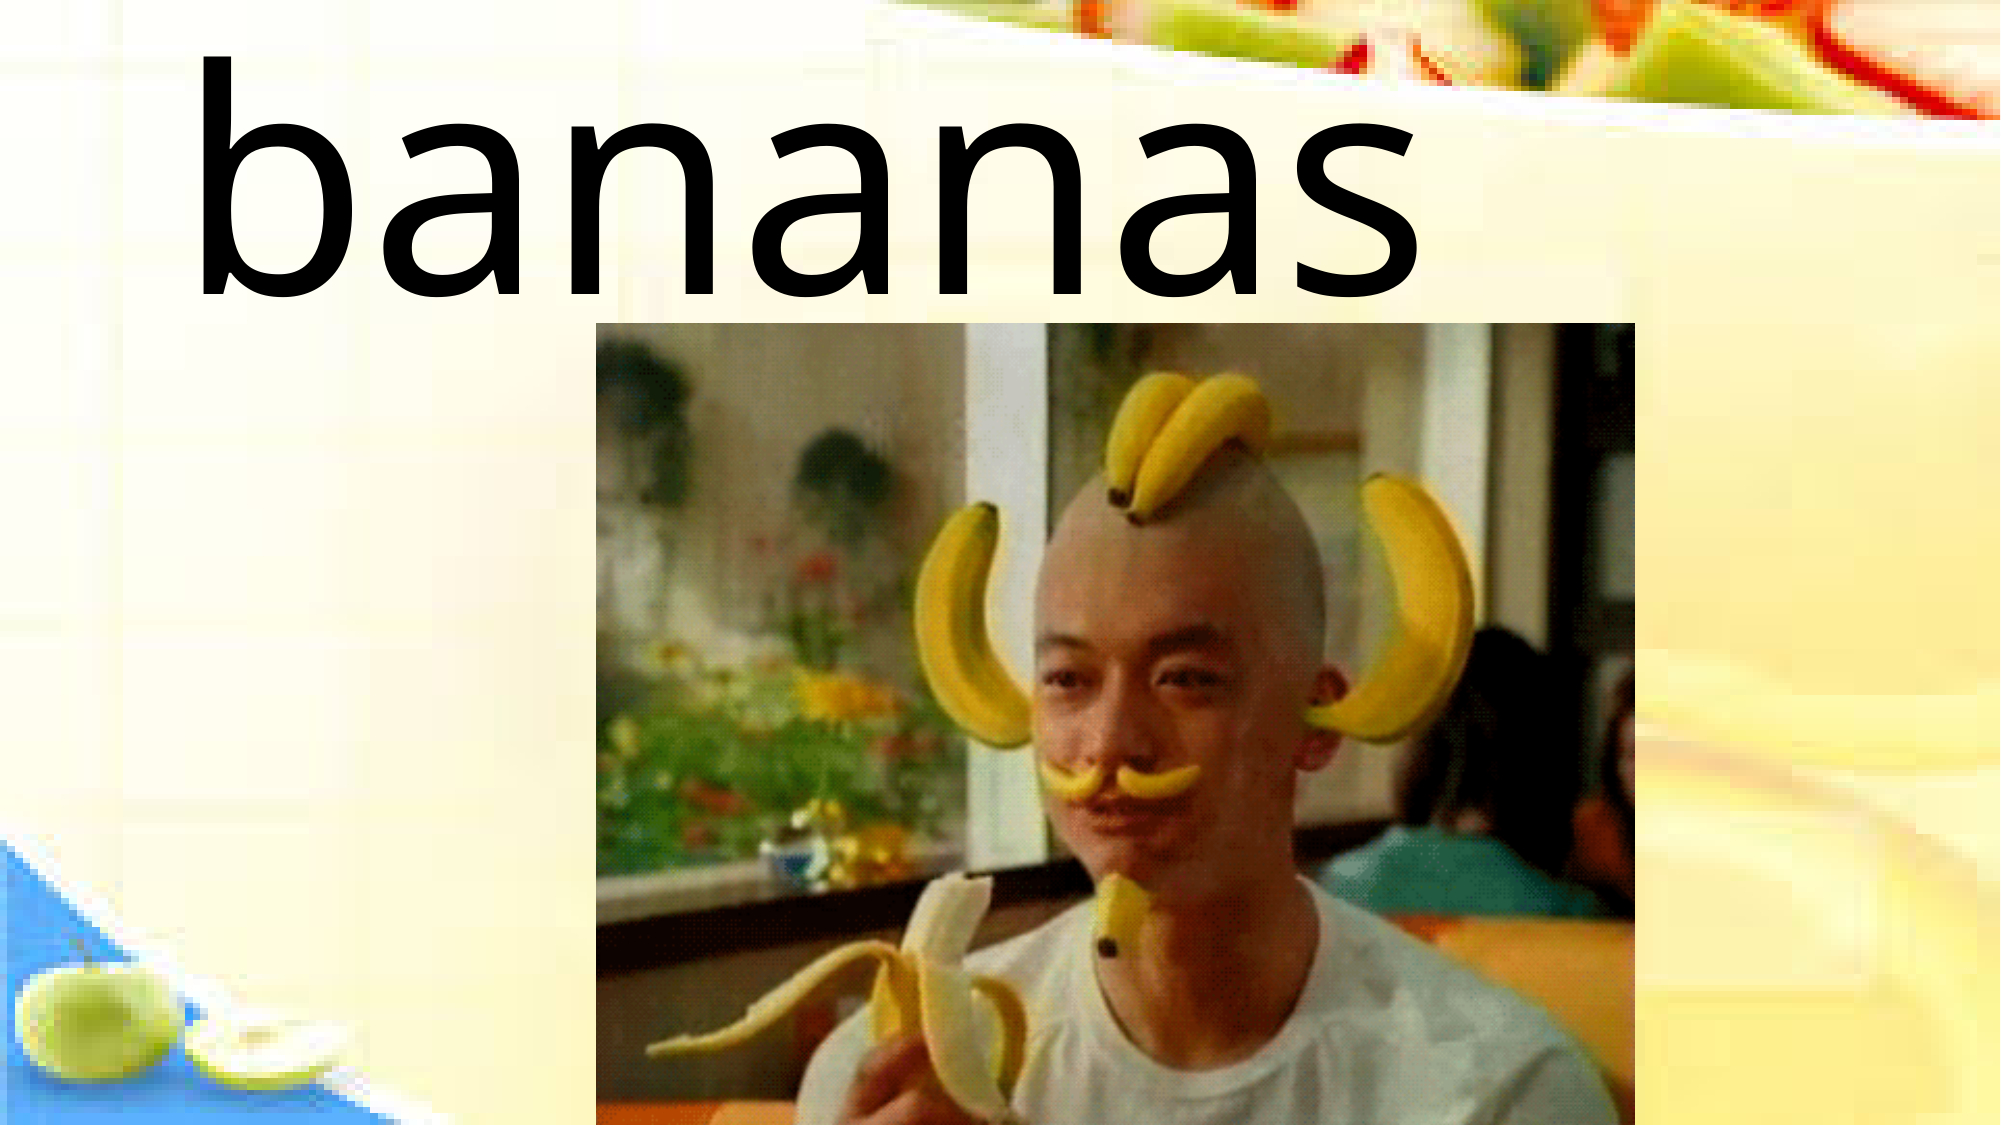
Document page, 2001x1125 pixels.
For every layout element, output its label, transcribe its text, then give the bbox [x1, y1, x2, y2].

picture [0, 0, 2001, 1125]
text_box bananas [162, 84, 1888, 303]
